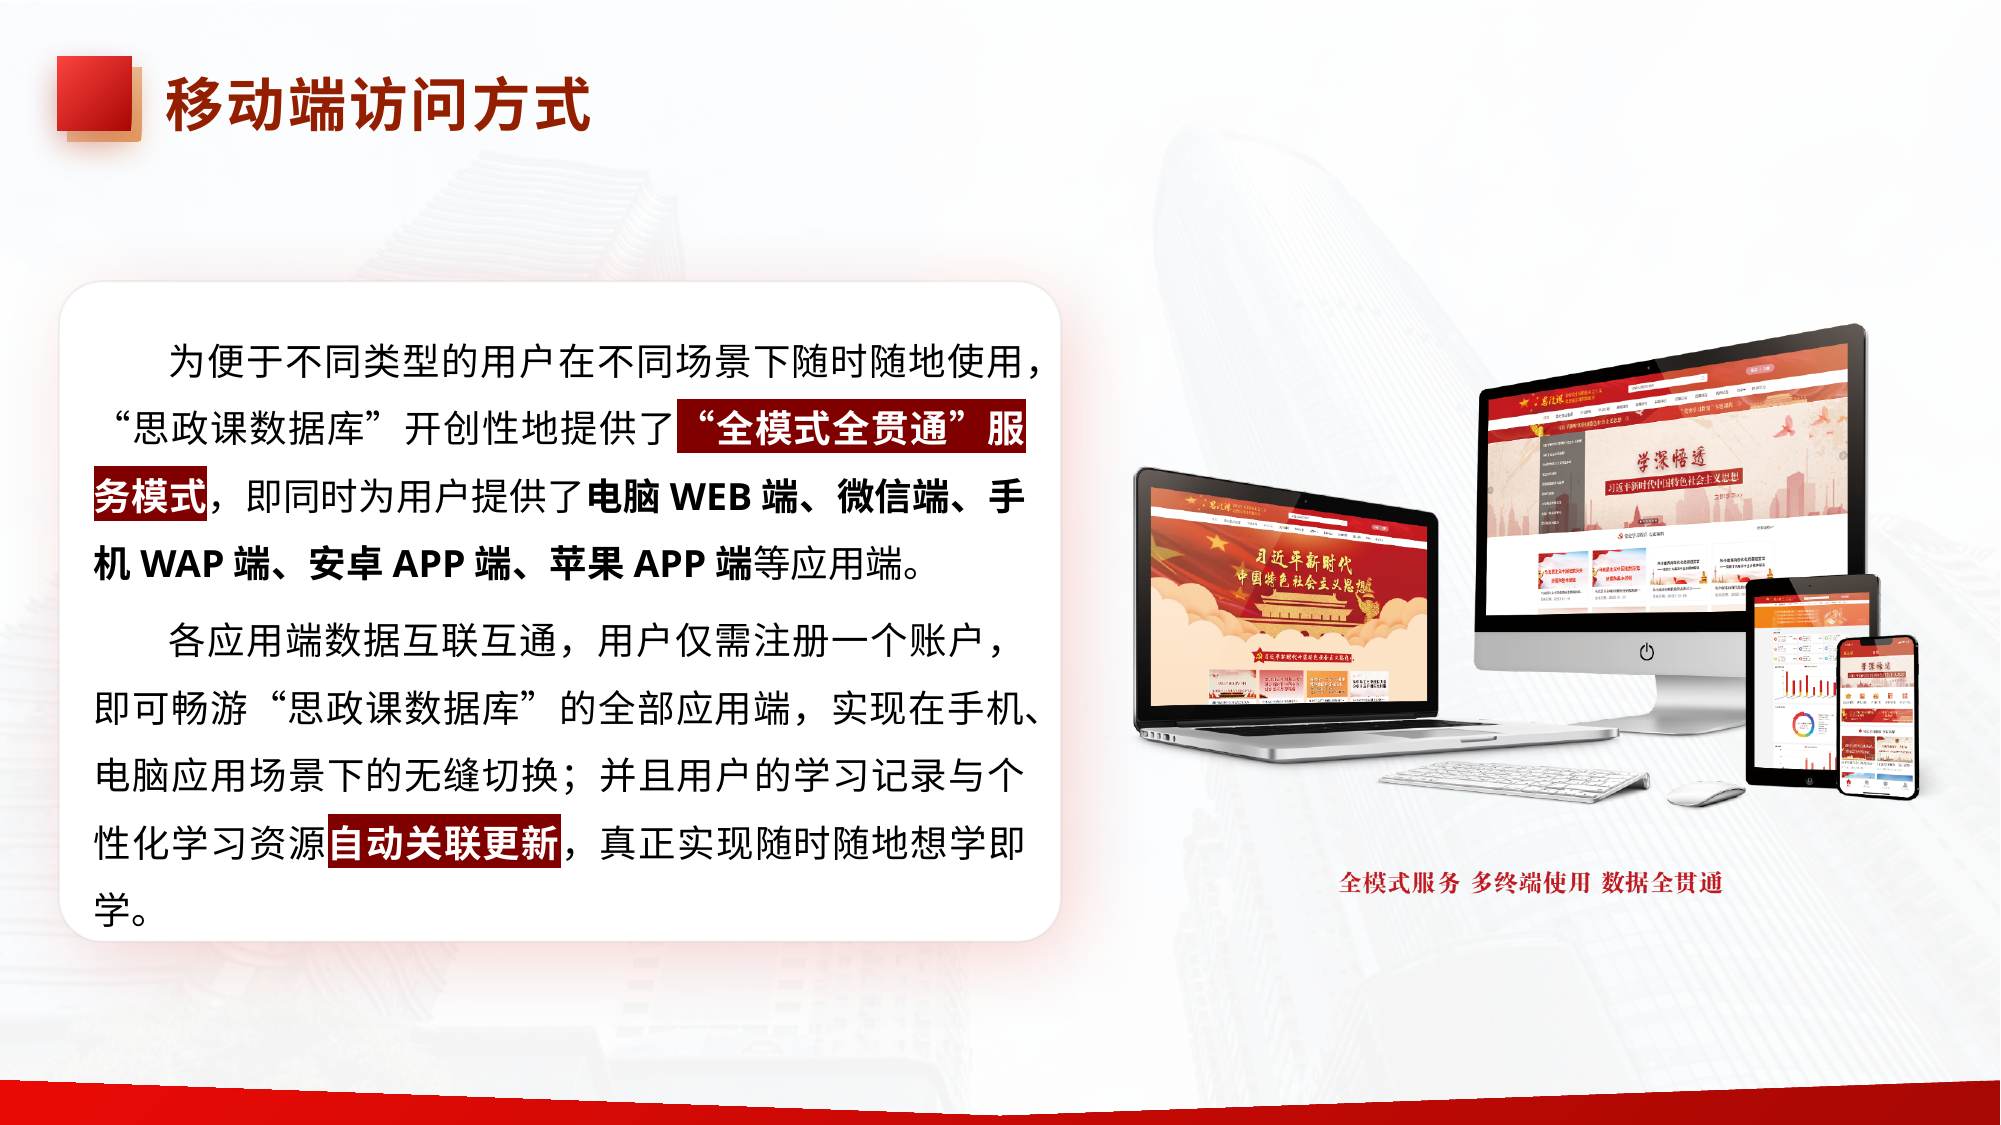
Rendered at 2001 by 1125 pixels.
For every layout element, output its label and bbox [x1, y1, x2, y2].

picture [0, 1, 2000, 1125]
text_box [58, 281, 1951, 945]
